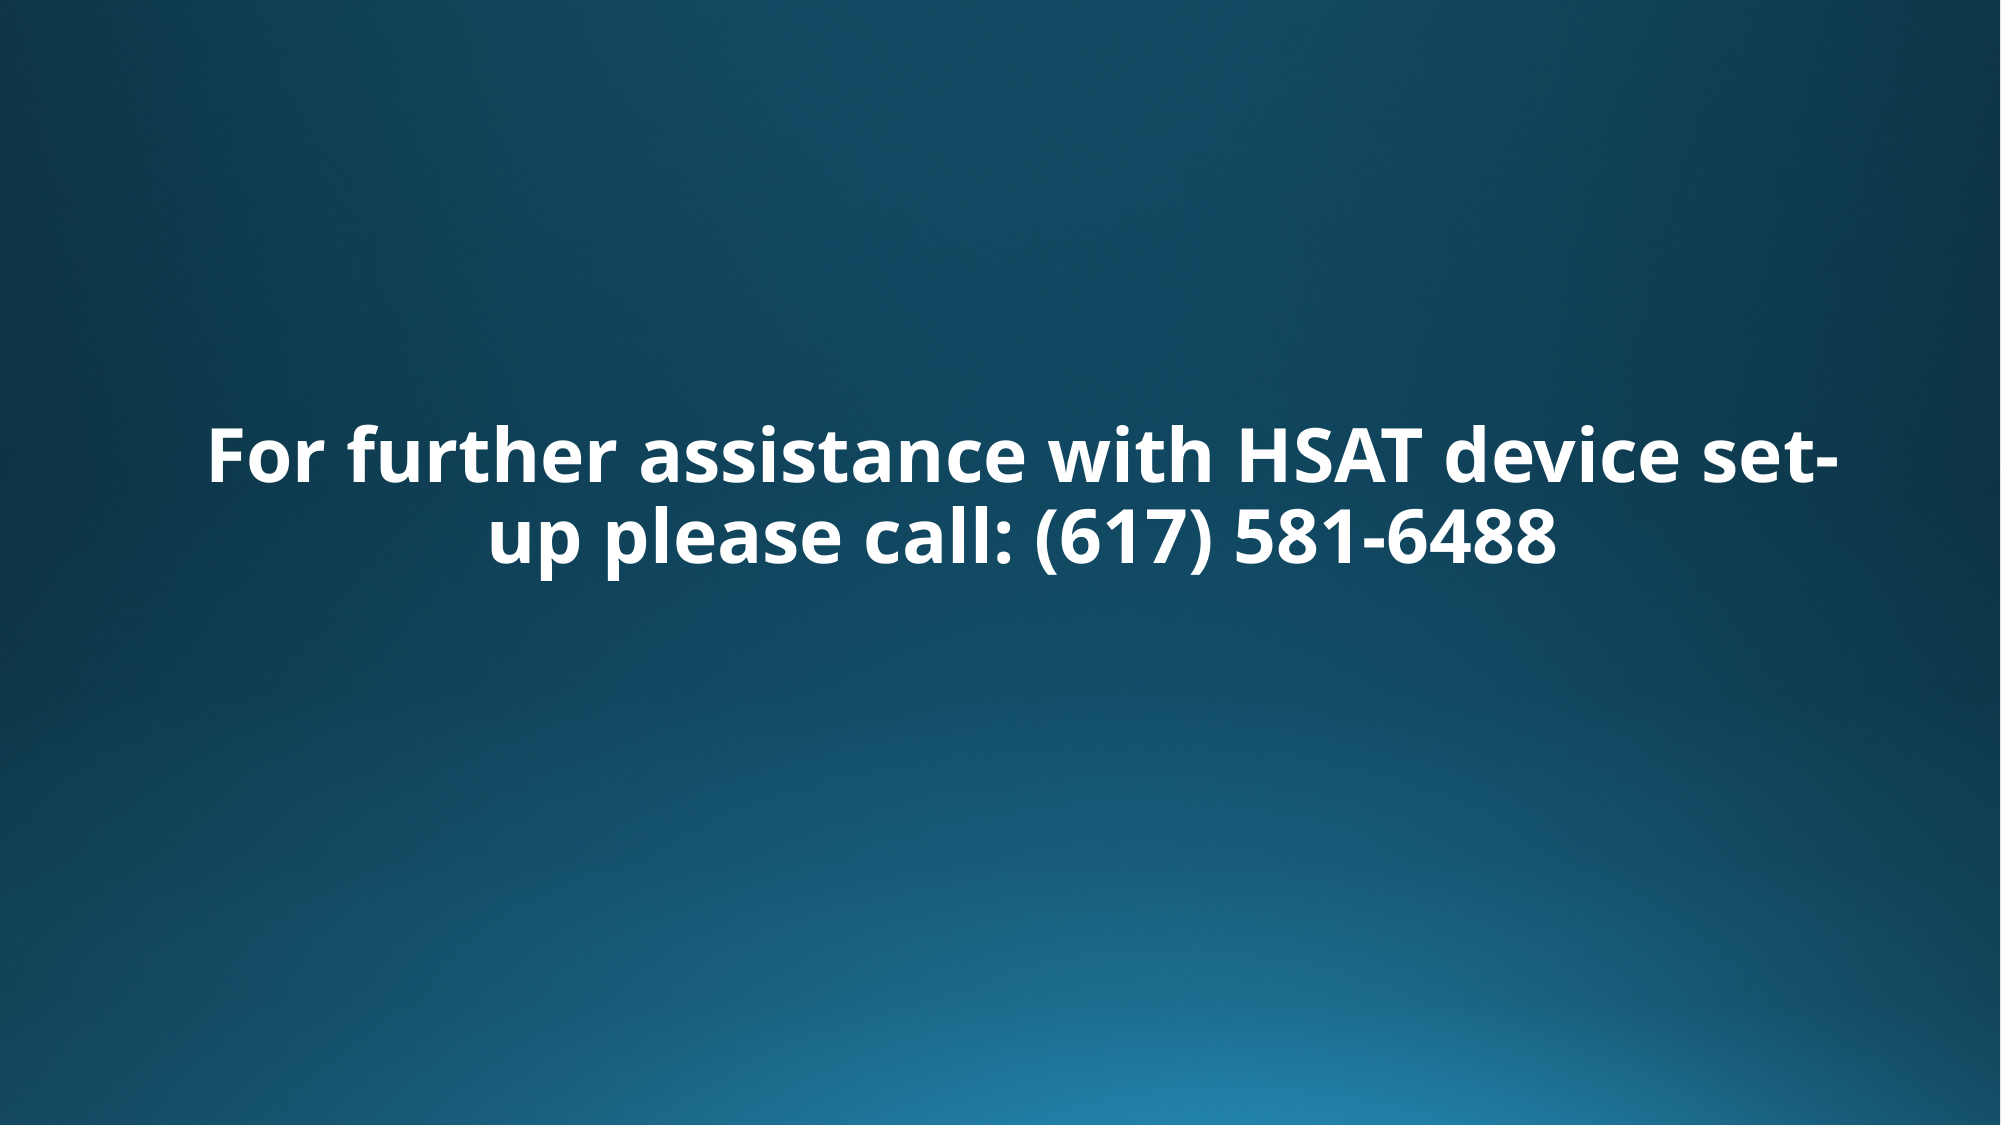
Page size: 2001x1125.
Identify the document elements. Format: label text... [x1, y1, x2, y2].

list For further assistance with HSAT device set-up please call: (617) 581-6488 [183, 299, 1863, 1014]
picture [0, 0, 2001, 1125]
